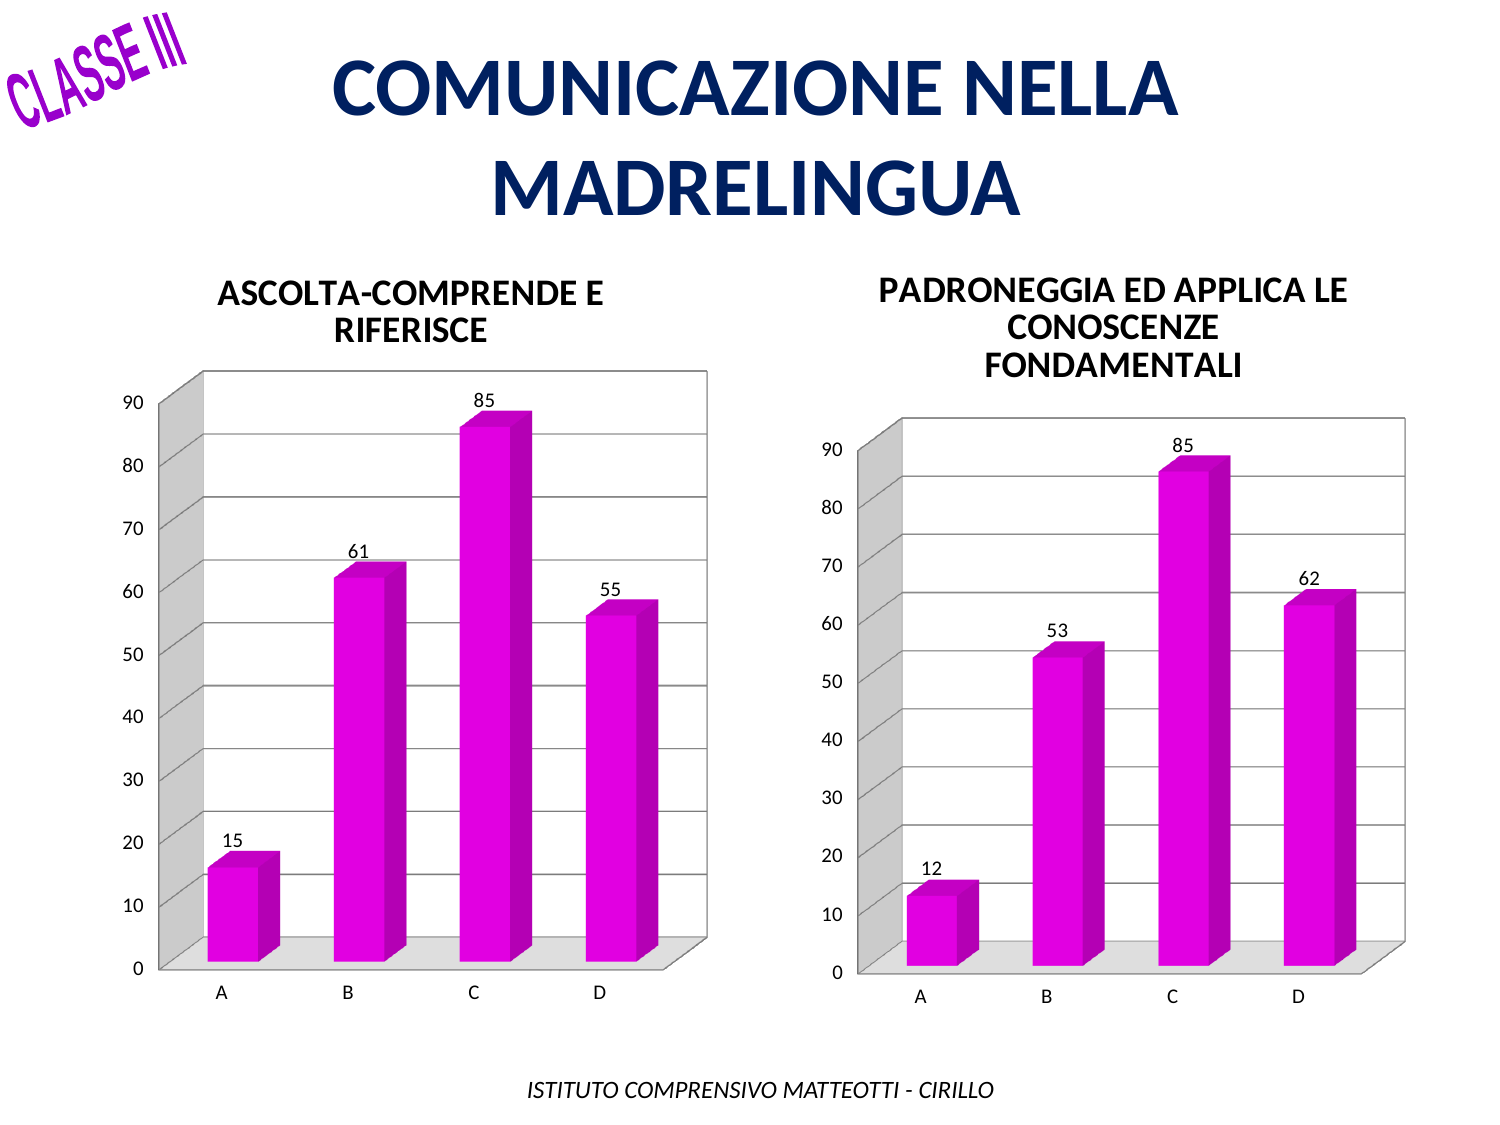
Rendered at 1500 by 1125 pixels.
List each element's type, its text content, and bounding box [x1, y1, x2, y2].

text_box Comunicazione nella madrelingua [206, 24, 1306, 240]
chart [808, 238, 1419, 1029]
text_box ISTITUTO COMPRENSIVO MATTEOTTI - CIRILLO [506, 1066, 1016, 1112]
chart [95, 241, 727, 1036]
